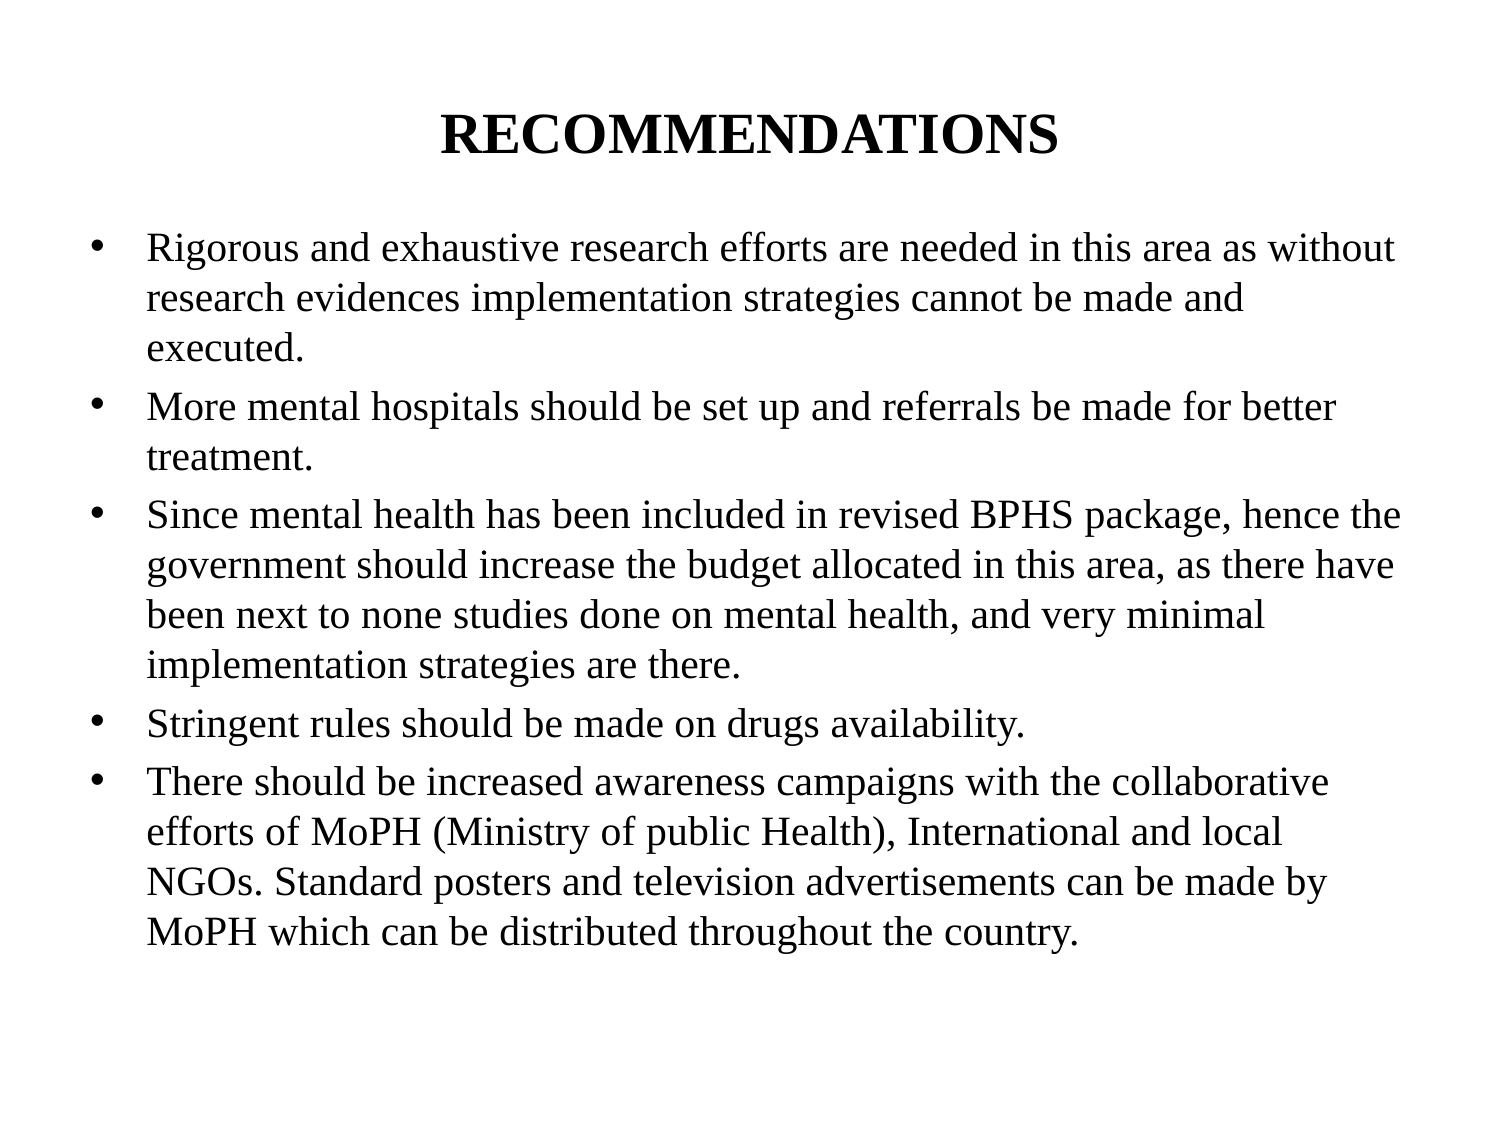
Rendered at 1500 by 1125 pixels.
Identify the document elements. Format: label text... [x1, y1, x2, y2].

list RECOMMENDATIONS Rigorous and exhaustive research efforts are needed in this area as without research evidences implementation strategies cannot be made and executed. More mental hospitals should be set up and referrals be made for better treatment. Since mental health has been included in revised BPHS package, hence the government should increase the budget allocated in this area, as there have been next to none studies done on mental health, and very minimal implementation strategies are there. Stringent rules should be made on drugs availability. There should be increased awareness campaigns with the collaborative efforts of MoPH (Ministry of public Health), International and local NGOs. Standard posters and television advertisements can be made by MoPH which can be distributed throughout the country. [75, 87, 1425, 1075]
